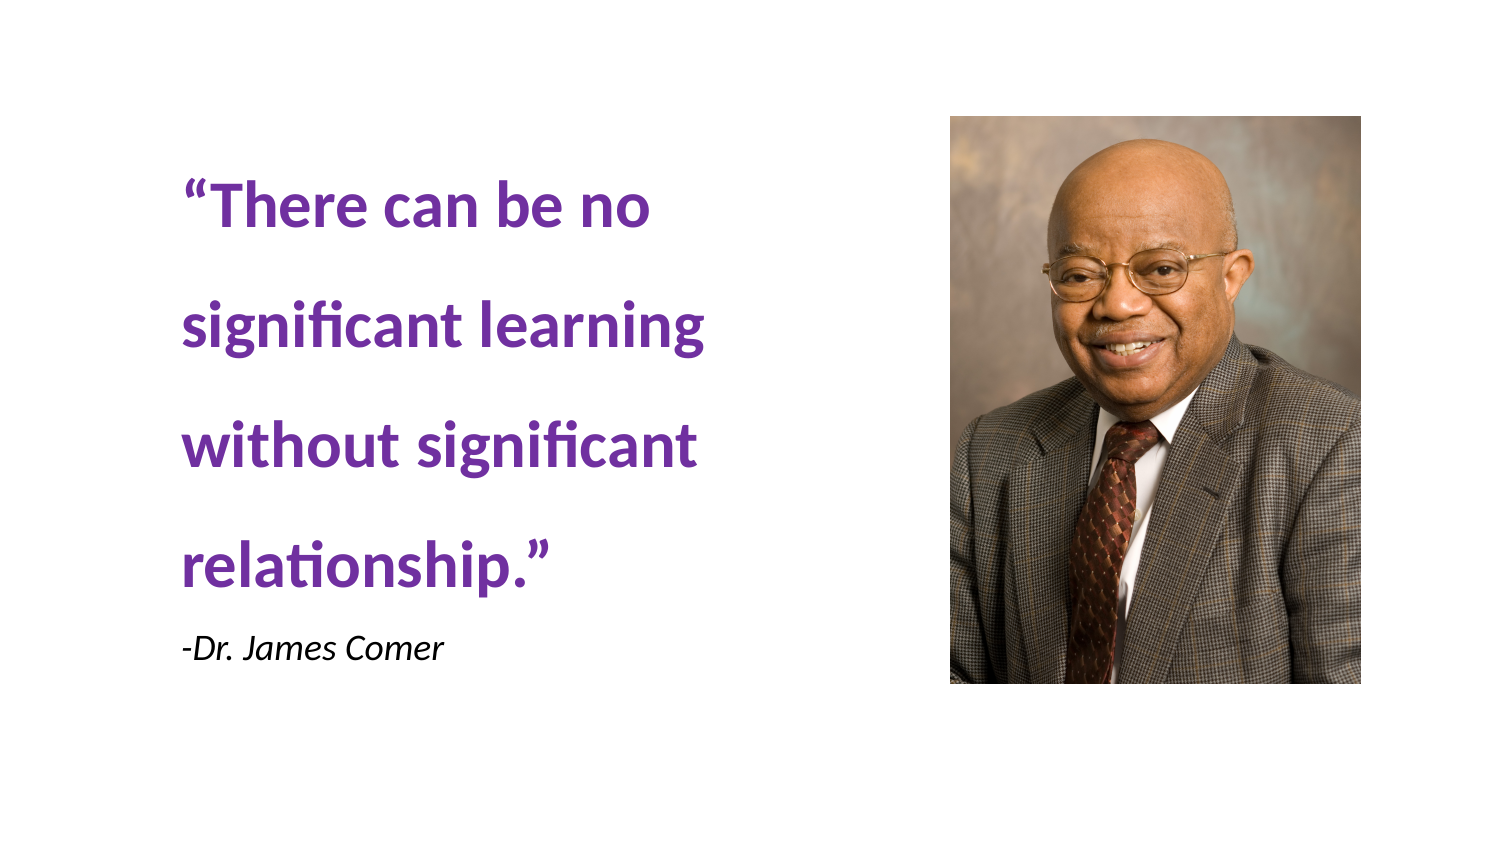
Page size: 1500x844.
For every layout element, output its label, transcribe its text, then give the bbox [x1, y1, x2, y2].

text_box “There can be no significant learning without significant relationship.” -Dr. James Comer [166, 113, 818, 826]
picture [949, 116, 1361, 684]
